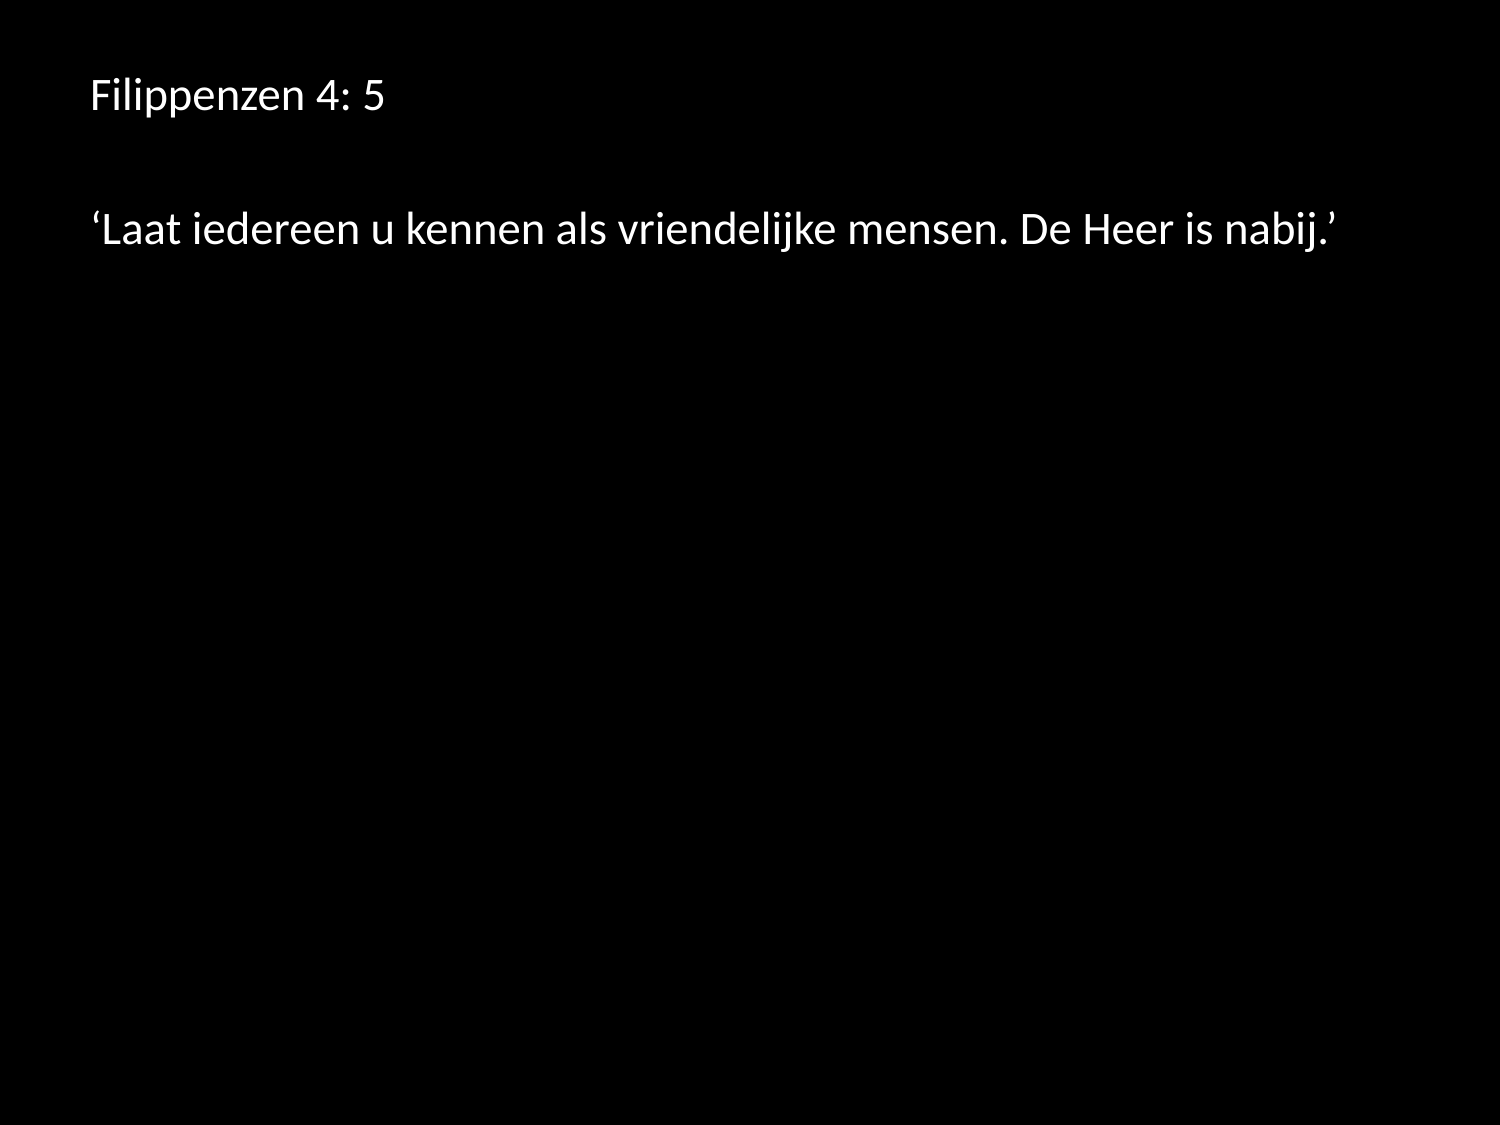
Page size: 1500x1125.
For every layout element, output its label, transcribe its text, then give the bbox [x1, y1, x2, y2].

list Filippenzen 4: 5 ‘Laat iedereen u kennen als vriendelijke mensen. De Heer is nabij.’ [75, 45, 1425, 1005]
